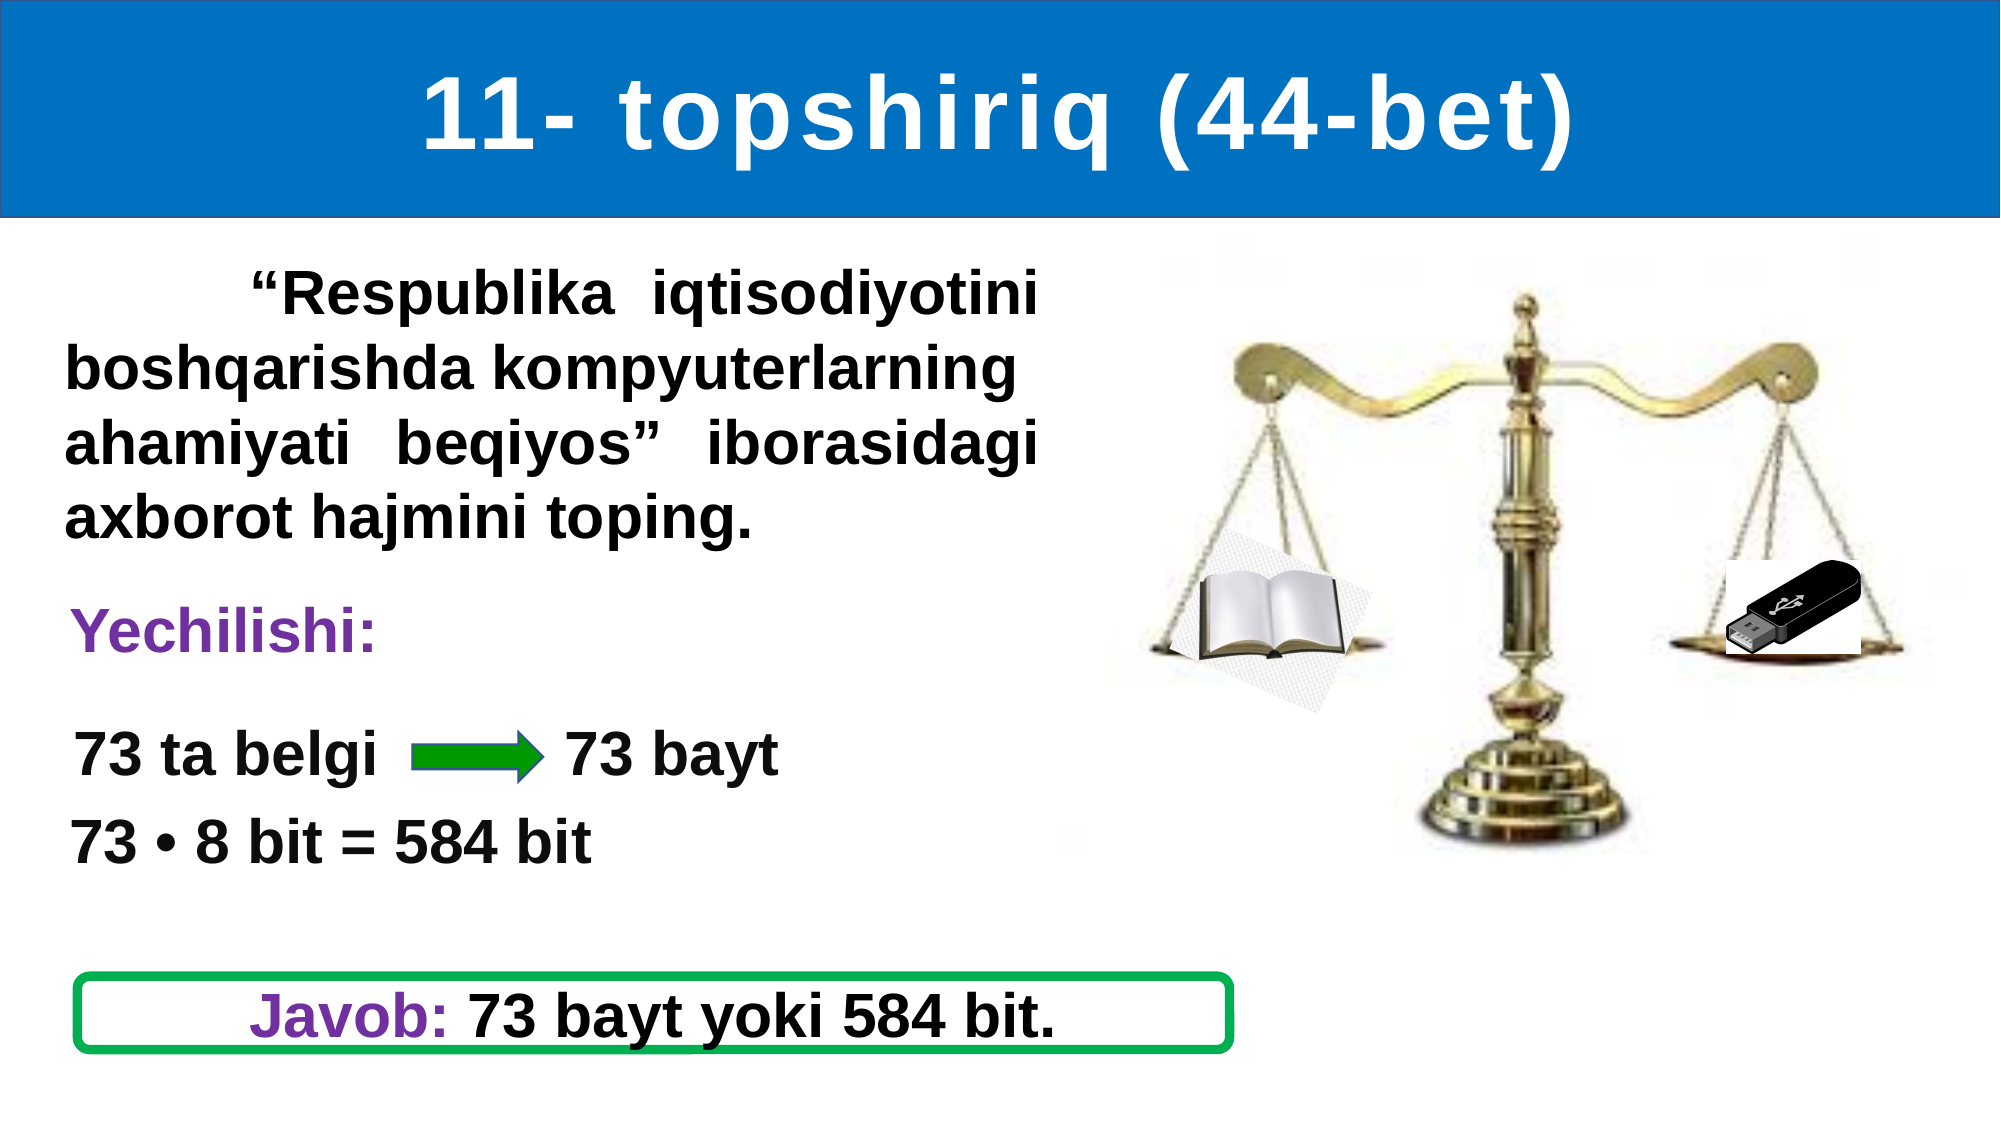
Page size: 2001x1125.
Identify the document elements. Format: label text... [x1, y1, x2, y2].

text_box [411, 729, 545, 785]
picture [1055, 231, 2000, 901]
text_box 73 • 8 bit = 584 bit [48, 789, 1055, 889]
text_box [0, 0, 2000, 218]
text_box Yechilishi: [48, 577, 499, 678]
text_box Javob: 73 bayt yoki 584 bit. [76, 975, 1231, 1051]
text_box “Respublika iqtisodiyotini boshqarishda kompyuterlarning ahamiyati beqiyos” iborasidagi axborot hajmini toping. [49, 244, 1055, 559]
text_box 73 bayt [544, 700, 1055, 801]
text_box 11- topshiriq (44-bet) [77, 45, 1921, 171]
text_box 73 ta belgi [53, 700, 559, 792]
